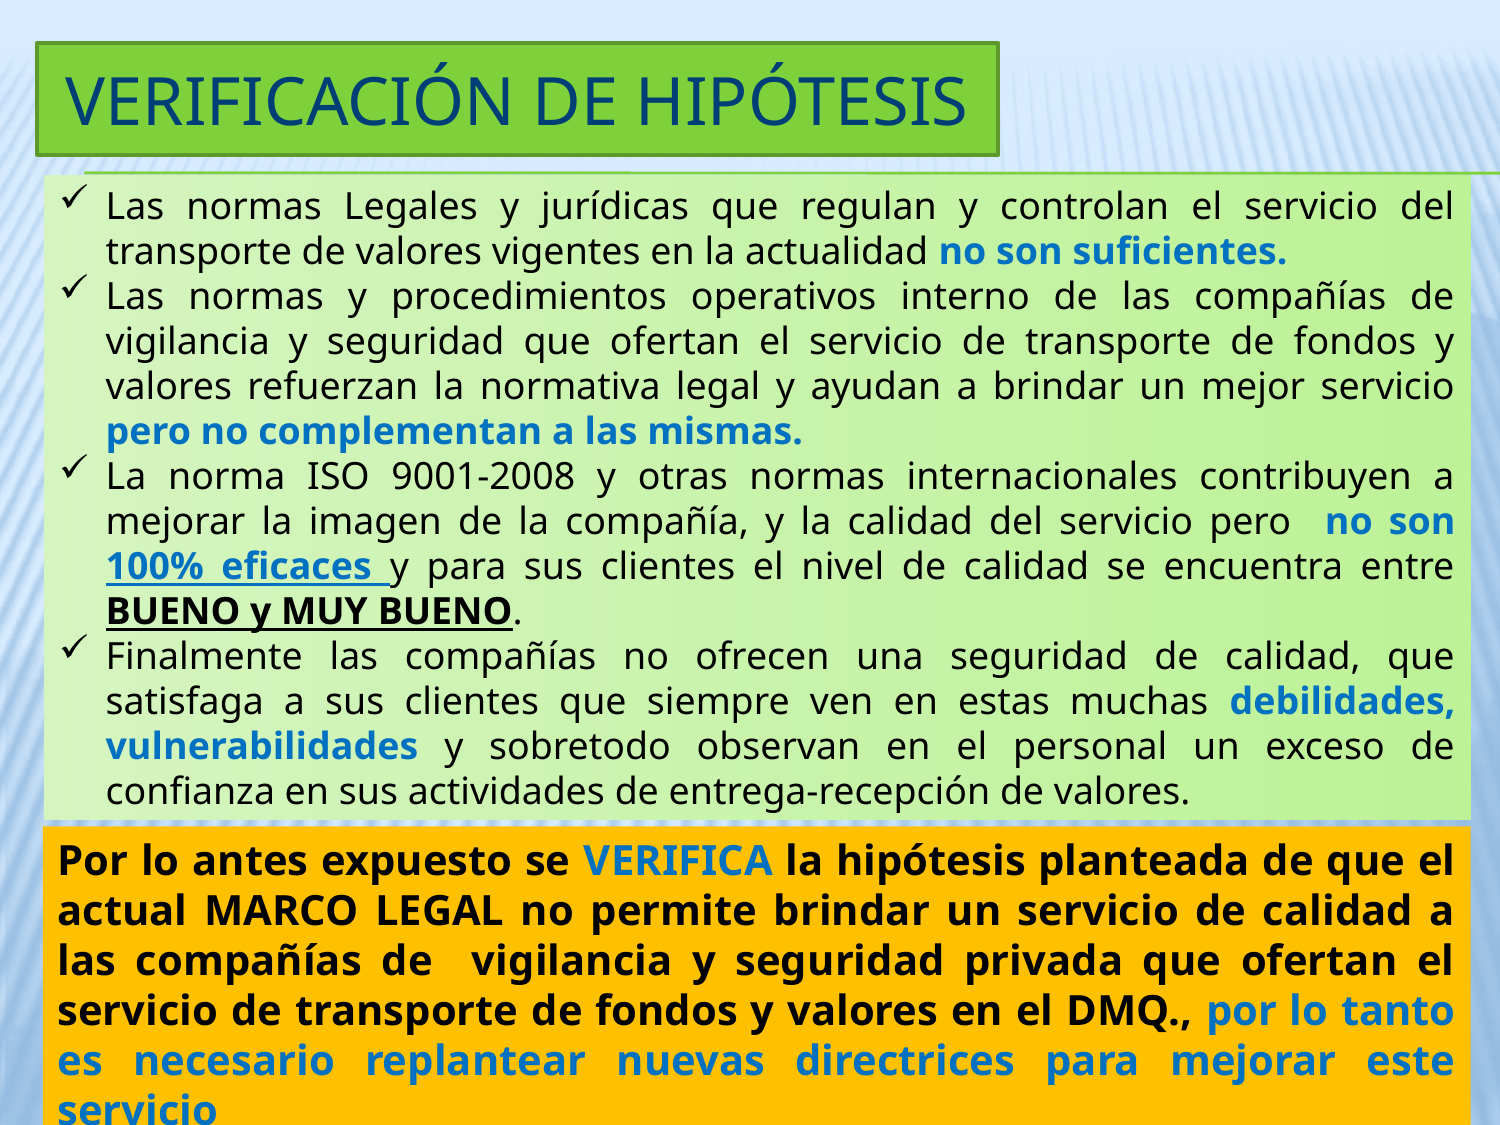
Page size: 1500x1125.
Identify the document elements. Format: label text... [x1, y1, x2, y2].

text_box Por lo antes expuesto se VERIFICA la hipótesis planteada de que el actual MARCO LEGAL no permite brindar un servicio de calidad a las compañías de vigilancia y seguridad privada que ofertan el servicio de transporte de fondos y valores en el DMQ., por lo tanto es necesario replantear nuevas directrices para mejorar este servicio [42, 826, 1471, 1125]
text_box Las normas Legales y jurídicas que regulan y controlan el servicio del transporte de valores vigentes en la actualidad no son suficientes. Las normas y procedimientos operativos interno de las compañías de vigilancia y seguridad que ofertan el servicio de transporte de fondos y valores refuerzan la normativa legal y ayudan a brindar un mejor servicio pero no complementan a las mismas. La norma ISO 9001-2008 y otras normas internacionales contribuyen a mejorar la imagen de la compañía, y la calidad del servicio pero no son 100% eficaces y para sus clientes el nivel de calidad se encuentra entre BUENO y MUY BUENO. Finalmente las compañías no ofrecen una seguridad de calidad, que satisfaga a sus clientes que siempre ven en estas muchas debilidades, vulnerabilidades y sobretodo observan en el personal un exceso de confianza en sus actividades de entrega-recepción de valores. [43, 175, 1471, 820]
text_box Verificación de hipótesis [35, 41, 1000, 157]
